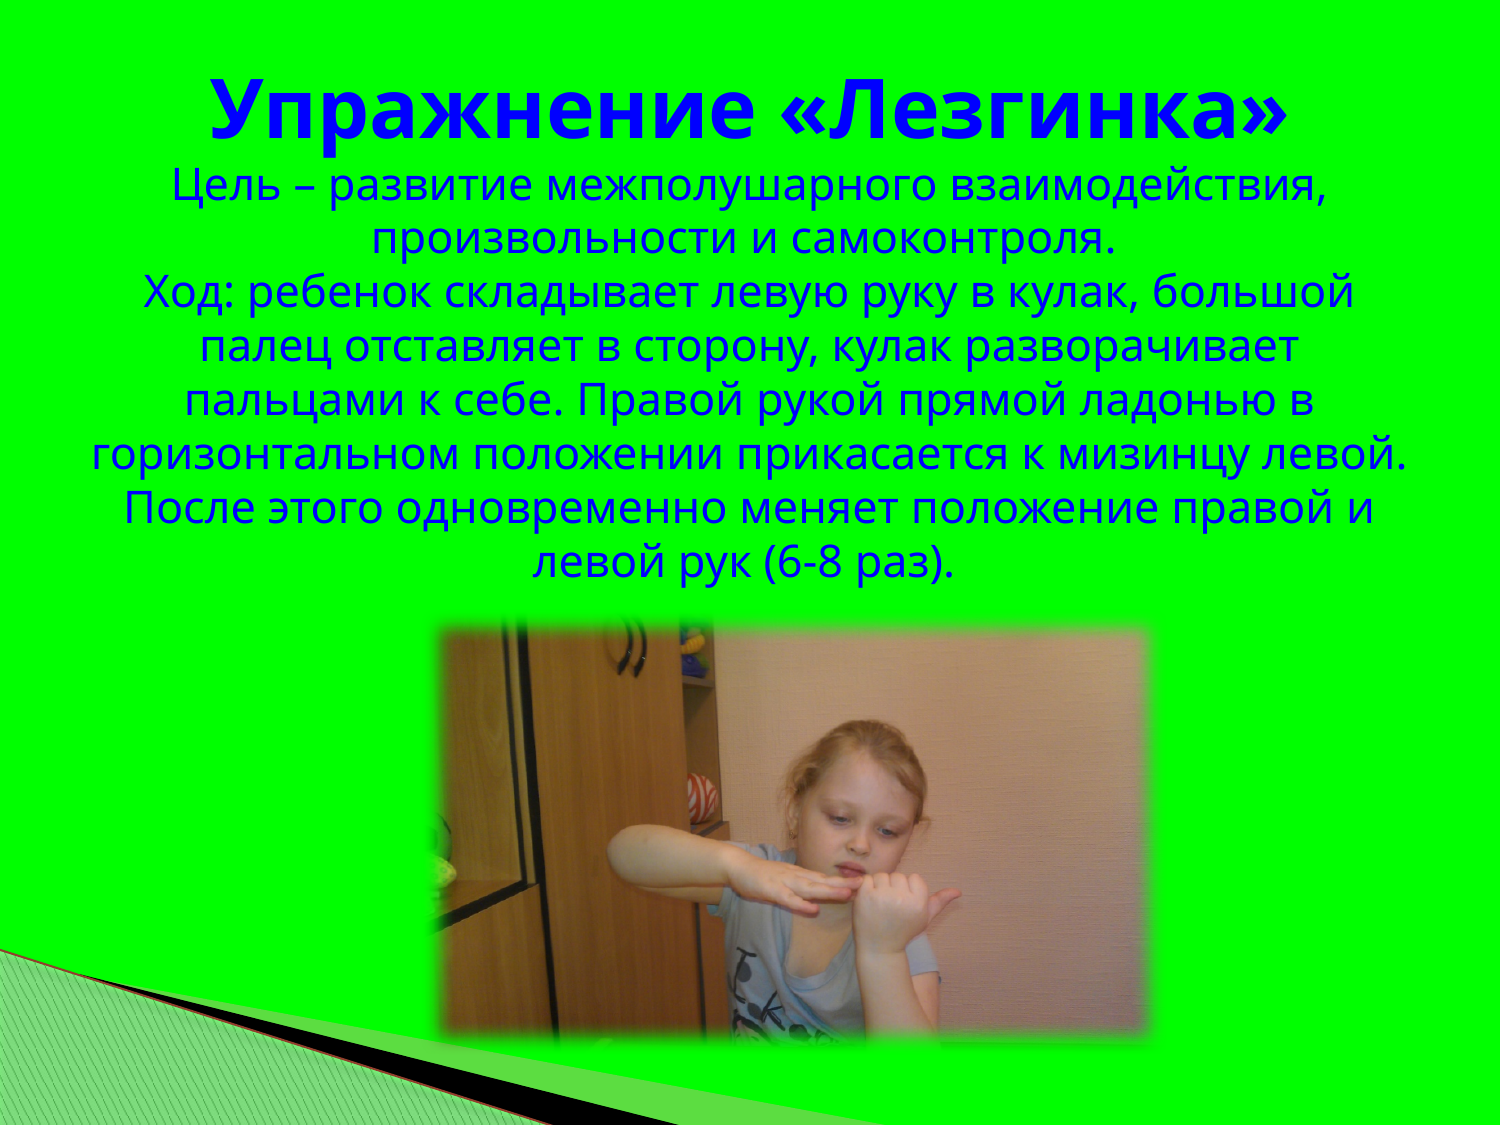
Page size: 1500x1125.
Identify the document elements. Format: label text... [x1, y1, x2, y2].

title Упражнение «Лезгинка» Цель – развитие межполушарного взаимодействия, произвольности и самоконтроля. Ход: ребенок складывает левую руку в кулак, большой палец отставляет в сторону, кулак разворачивает пальцами к себе. Правой рукой прямой ладонью в горизонтальном положении прикасается к мизинцу левой. После этого одновременно меняет положение правой и левой рук (6-8 раз). [75, 45, 1425, 598]
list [421, 609, 1167, 1055]
